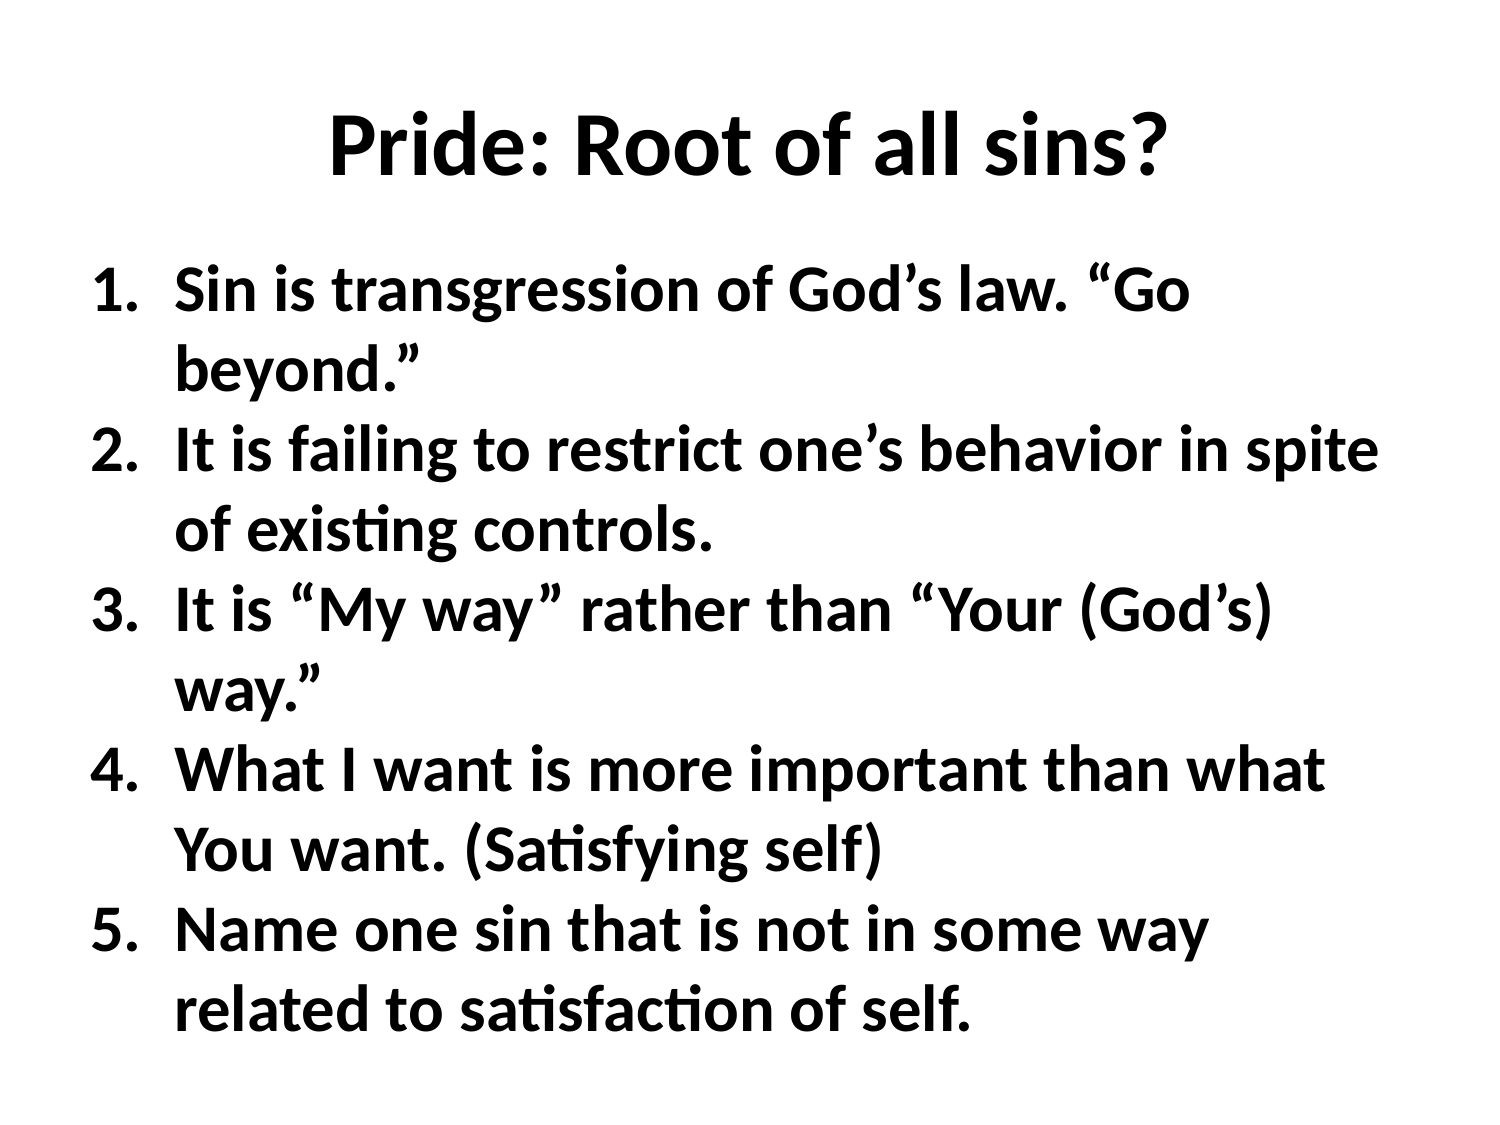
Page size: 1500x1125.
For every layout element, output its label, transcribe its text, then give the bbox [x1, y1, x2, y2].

title Pride: Root of all sins? [75, 45, 1425, 233]
list Sin is transgression of God’s law. “Go beyond.” It is failing to restrict one’s behavior in spite of existing controls. It is “My way” rather than “Your (God’s) way.” What I want is more important than what You want. (Satisfying self) Name one sin that is not in some way related to satisfaction of self. [75, 237, 1425, 1063]
